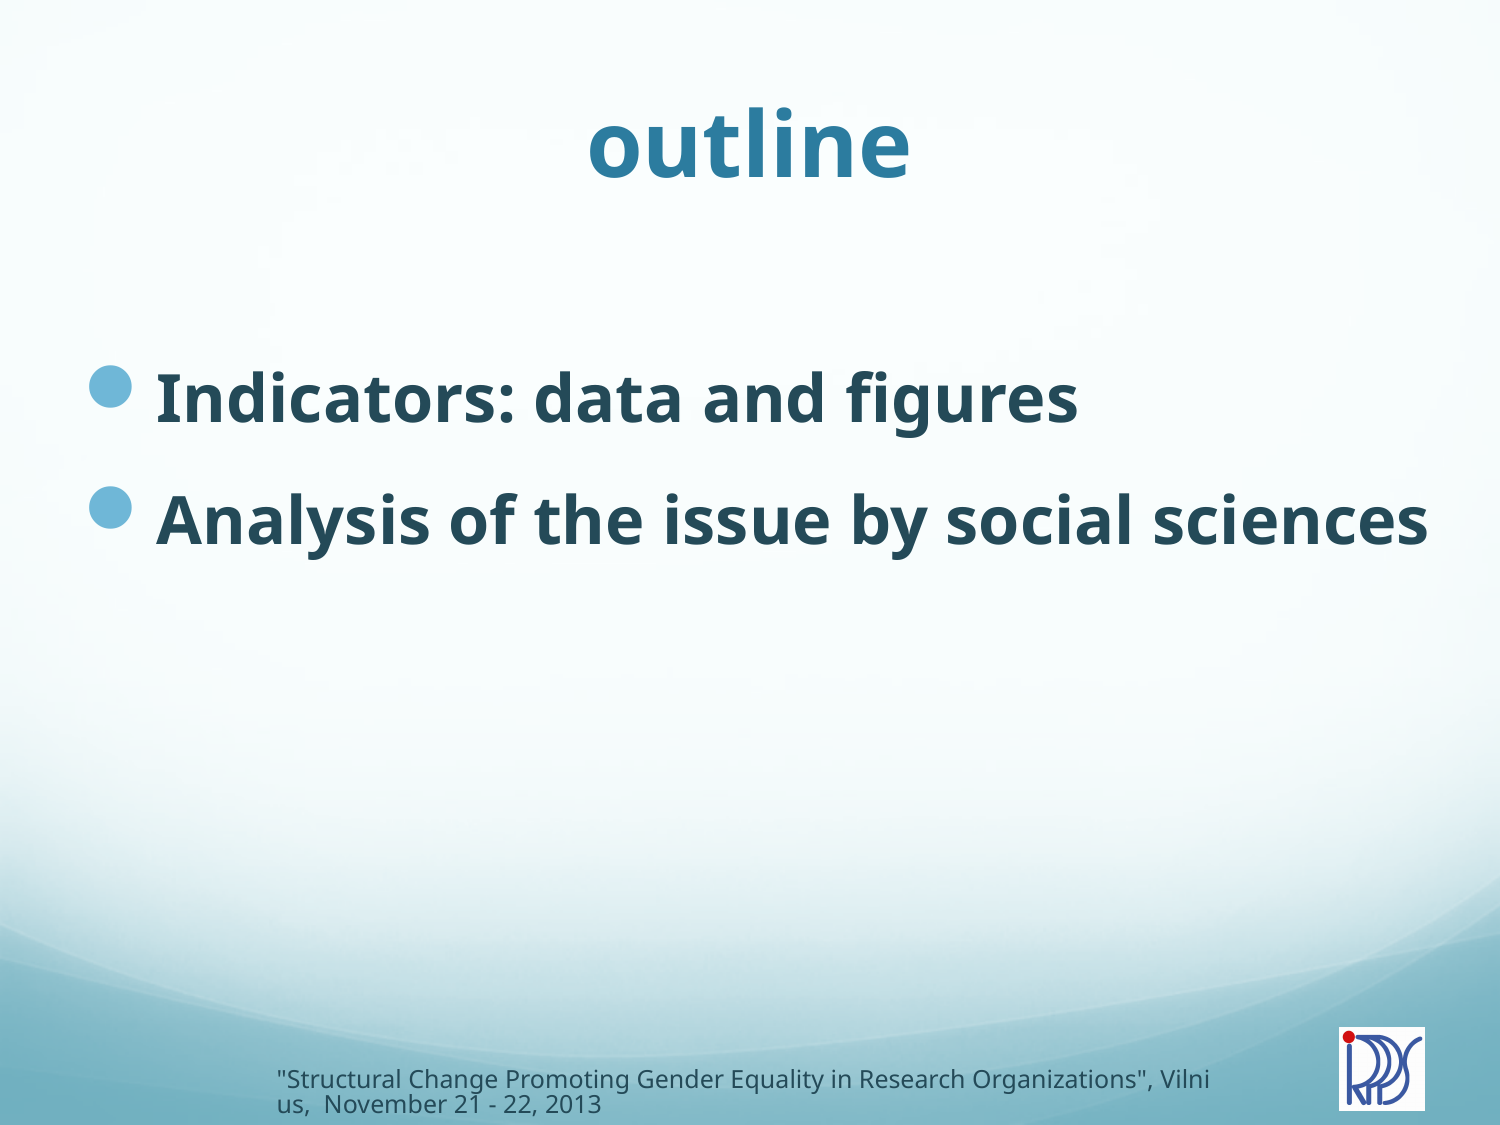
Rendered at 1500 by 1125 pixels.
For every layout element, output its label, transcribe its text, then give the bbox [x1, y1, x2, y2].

footer "Structural Change Promoting Gender Equality in Research Organizations", Vilnius, November 21 - 22, 2013 [261, 1050, 1234, 1111]
title outline [90, 52, 1410, 204]
picture [1339, 1027, 1425, 1111]
list Indicators: data and figures Analysis of the issue by social sciences [68, 348, 1479, 699]
